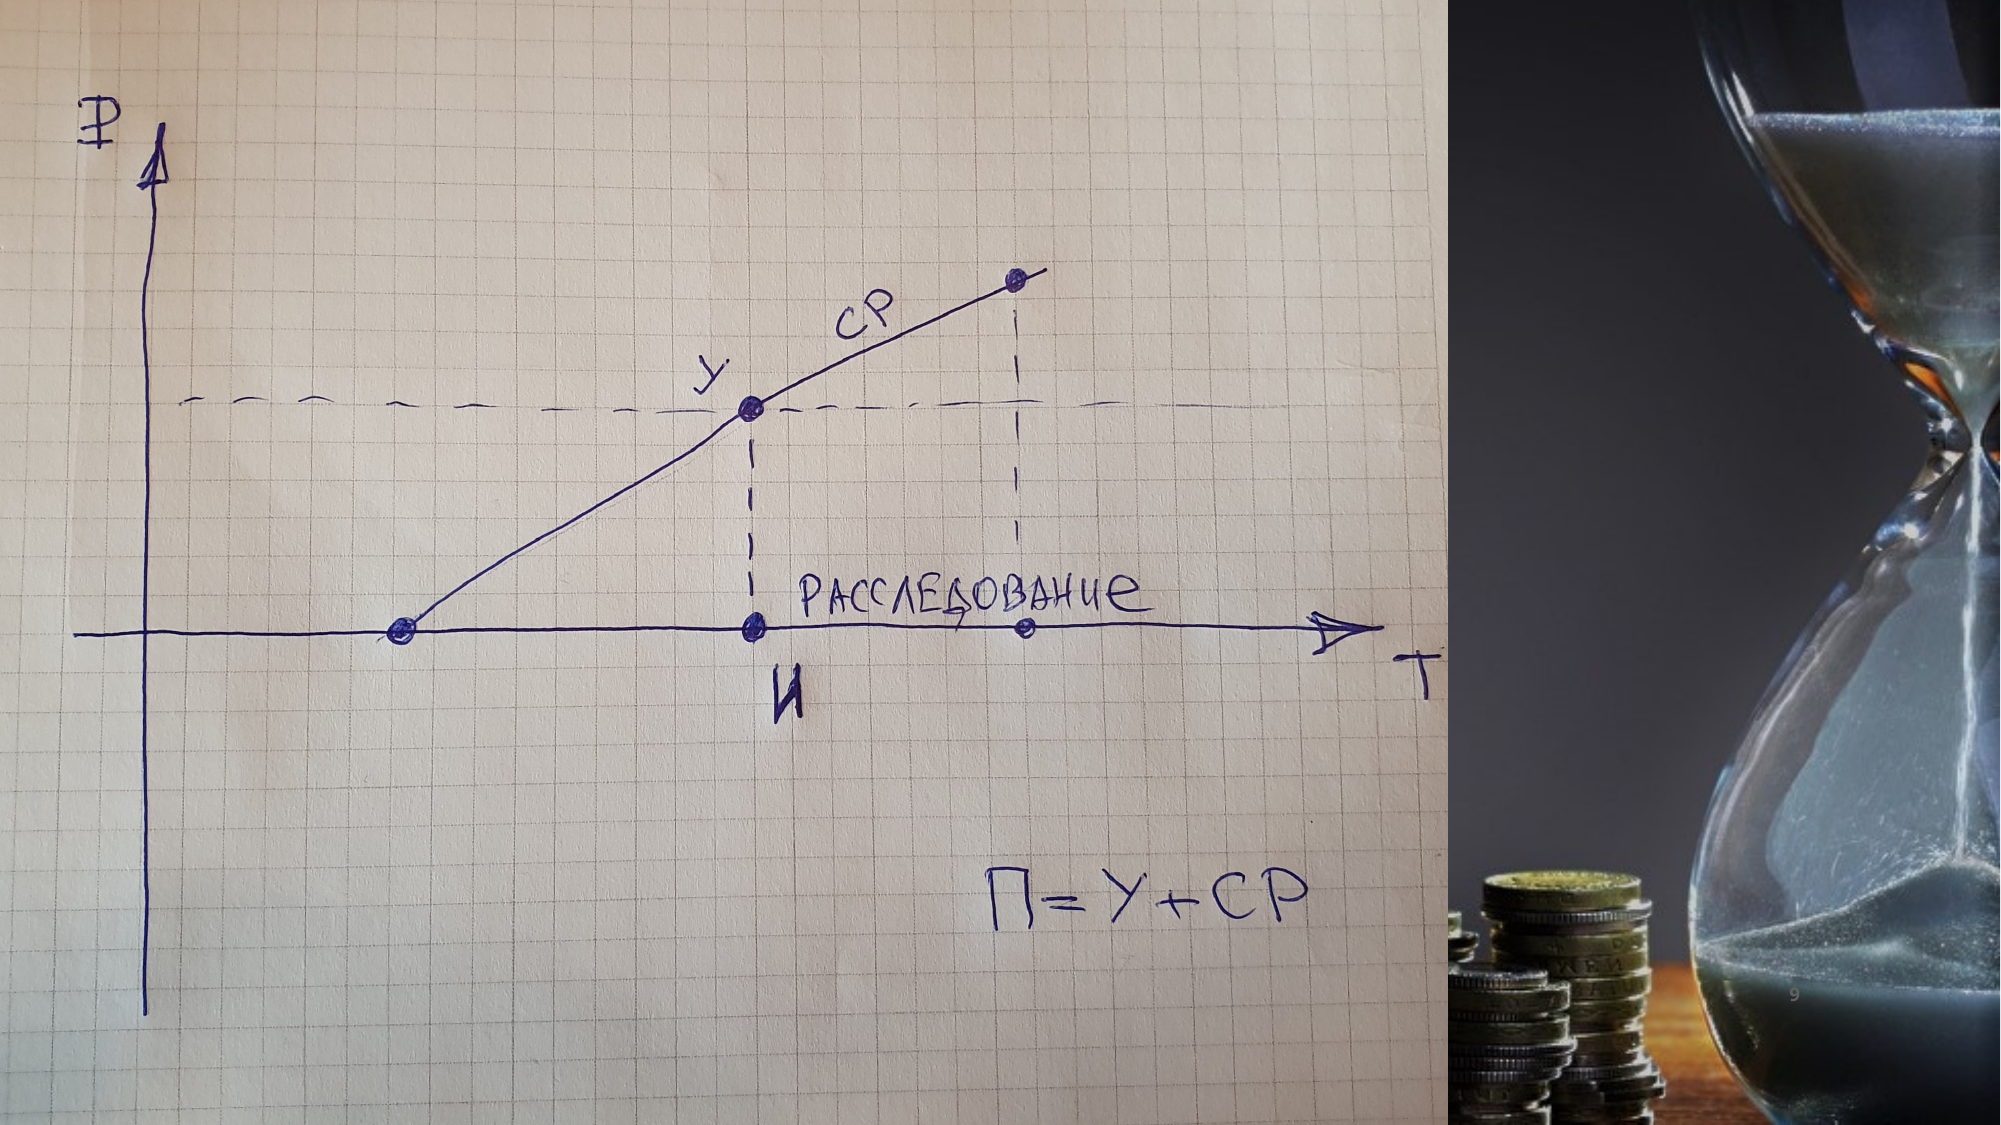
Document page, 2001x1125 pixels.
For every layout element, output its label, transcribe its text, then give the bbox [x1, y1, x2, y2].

slide_number 9 [1724, 965, 1816, 1025]
picture [0, 0, 2001, 1125]
